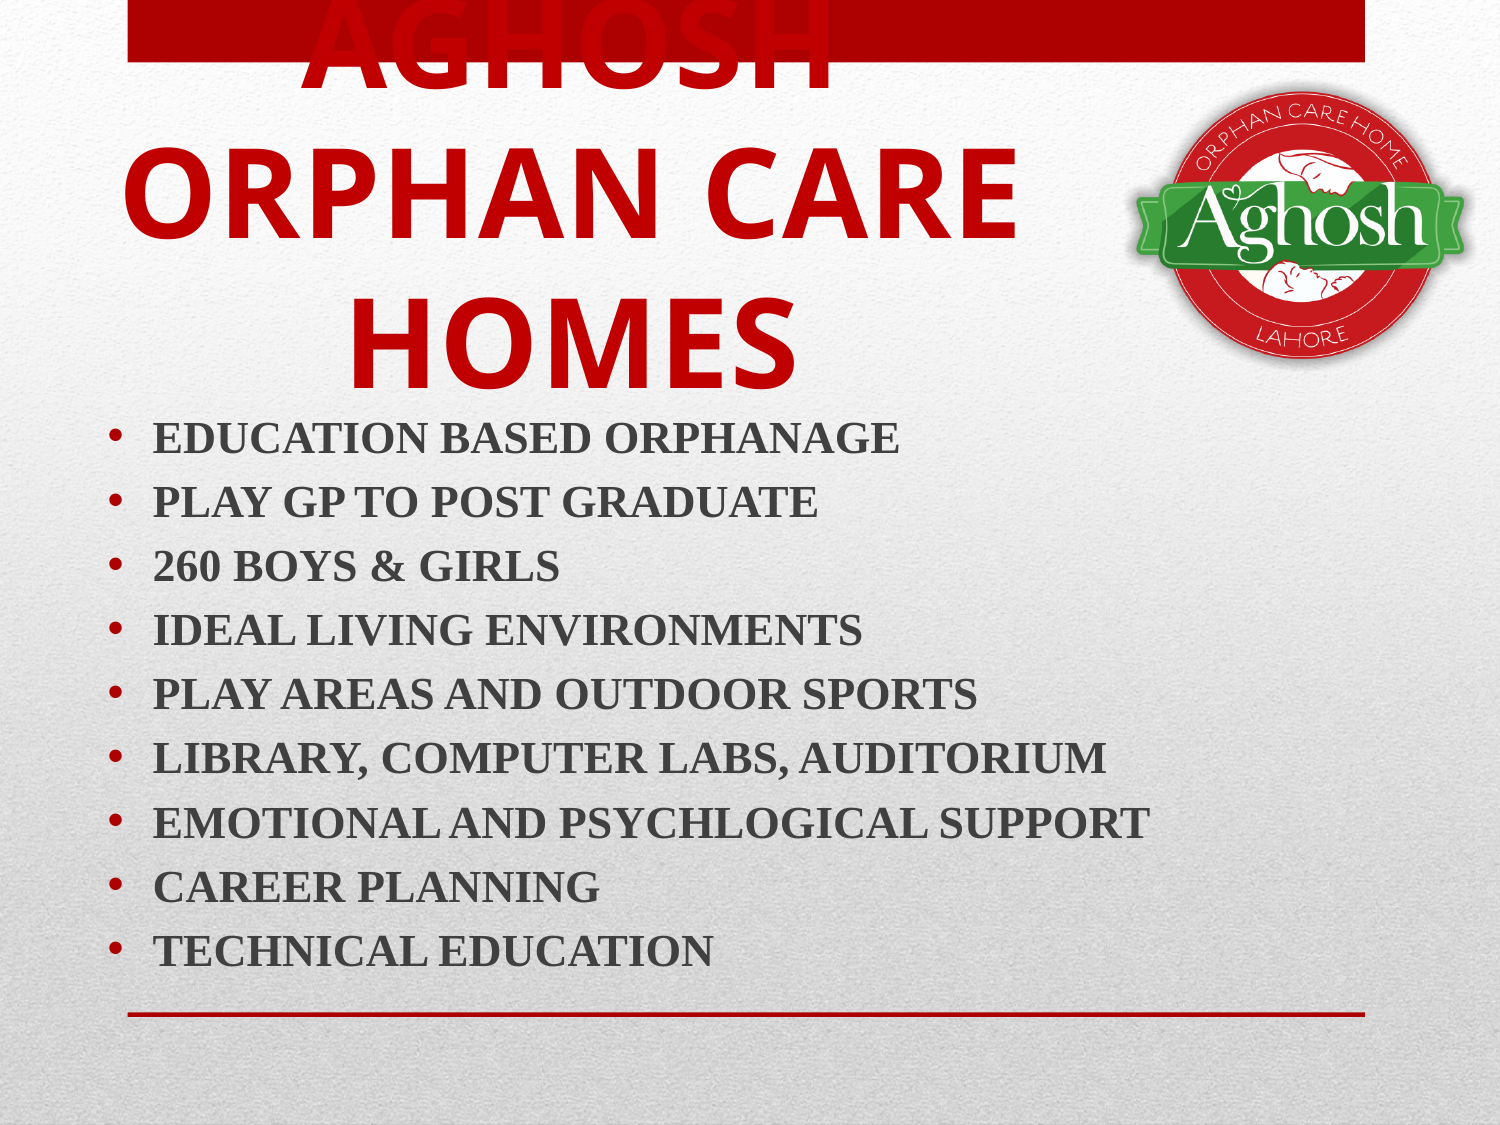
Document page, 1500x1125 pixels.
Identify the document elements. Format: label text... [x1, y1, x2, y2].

picture [1086, 11, 1500, 439]
text_box AGHOSH ORPHAN CARE HOMES [92, 99, 1051, 277]
text_box EDUCATION BASED ORPHANAGE PLAY GP TO POST GRADUATE 260 BOYS & GIRLS IDEAL LIVING ENVIRONMENTS PLAY AREAS AND OUTDOOR SPORTS LIBRARY, COMPUTER LABS, AUDITORIUM EMOTIONAL AND PSYCHLOGICAL SUPPORT CAREER PLANNING TECHNICAL EDUCATION [92, 399, 1375, 1050]
